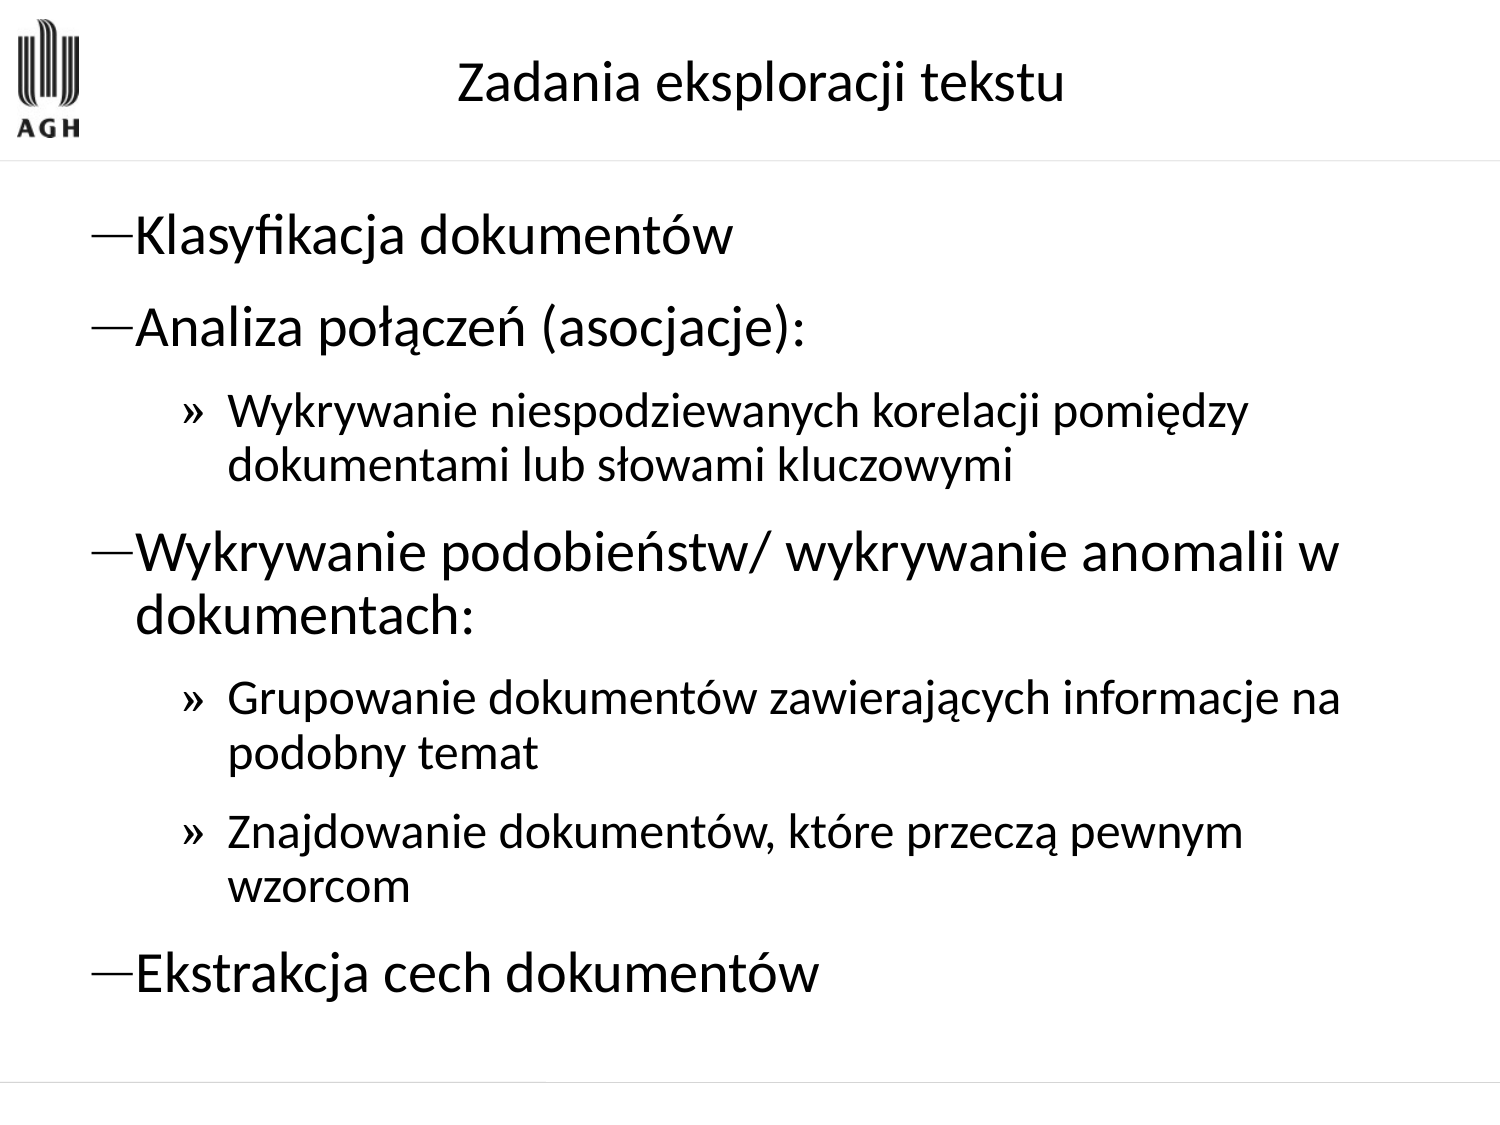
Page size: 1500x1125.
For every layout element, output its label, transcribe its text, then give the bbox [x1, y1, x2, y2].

picture [17, 19, 79, 138]
list Klasyfikacja dokumentów Analiza połączeń (asocjacje): Wykrywanie niespodziewanych korelacji pomiędzy dokumentami lub słowami kluczowymi Wykrywanie podobieństw/ wykrywanie anomalii w dokumentach: Grupowanie dokumentów zawierających informacje na podobny temat Znajdowanie dokumentów, które przeczą pewnym wzorcom Ekstrakcja cech dokumentów [76, 196, 1428, 1071]
title Zadania eksploracji tekstu [147, 30, 1377, 126]
